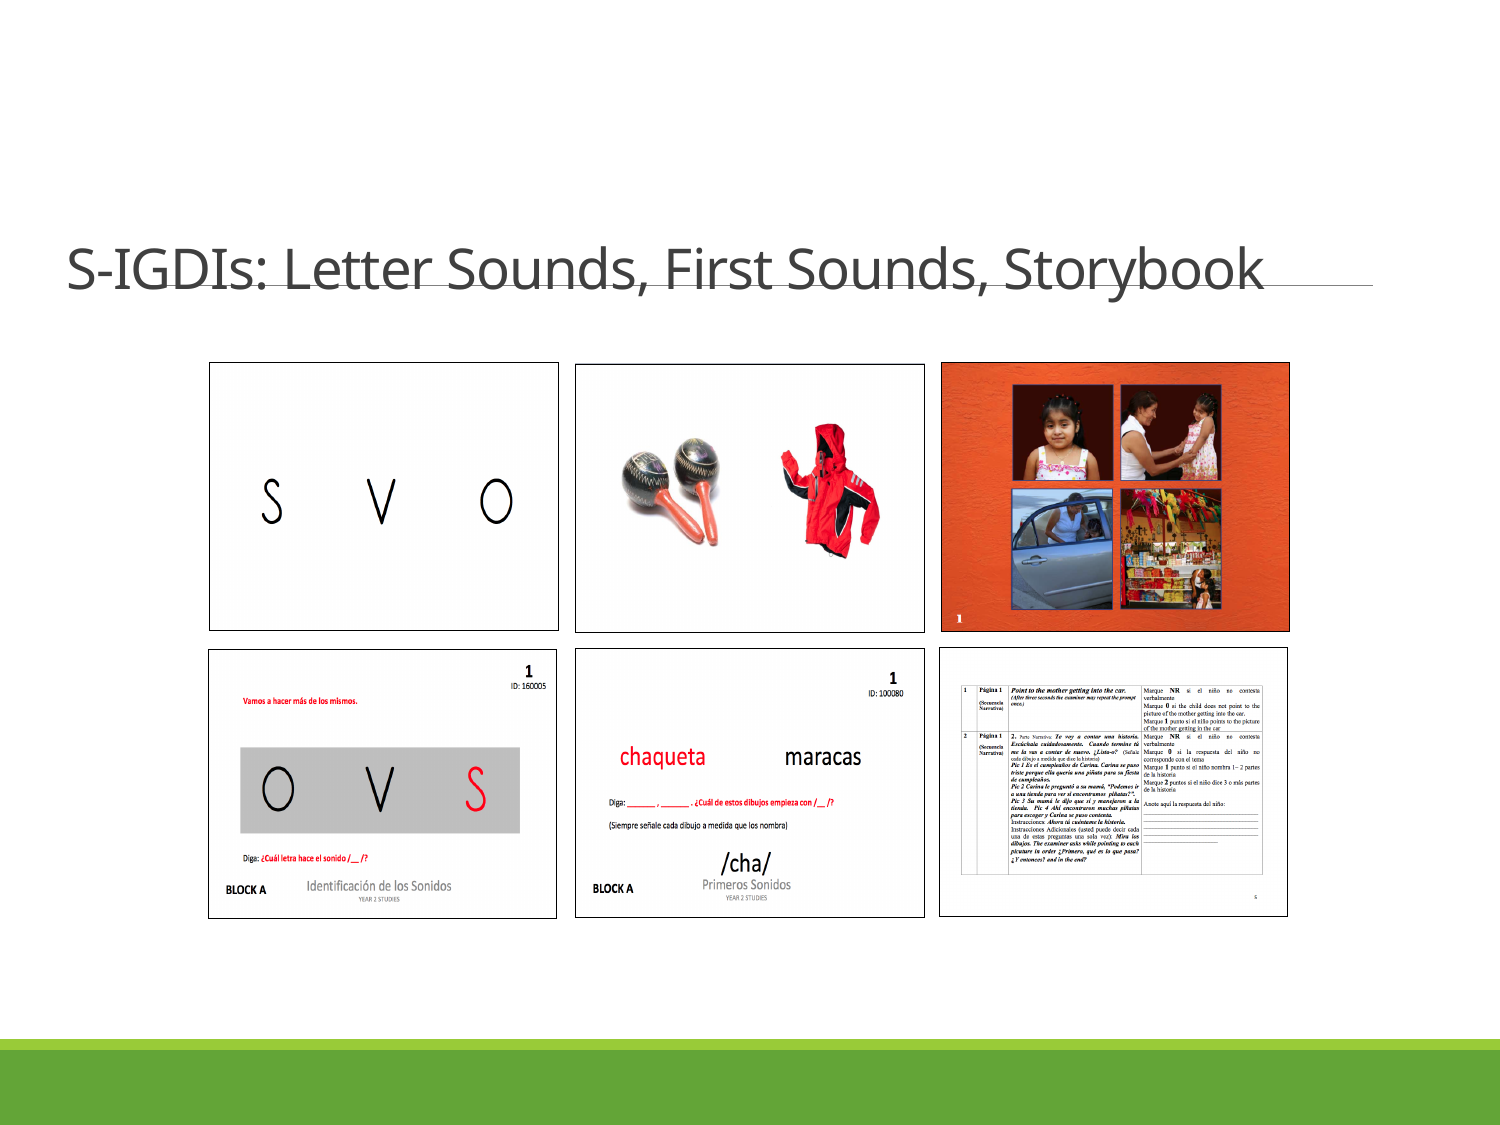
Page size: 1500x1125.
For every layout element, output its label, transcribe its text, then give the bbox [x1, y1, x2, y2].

picture [938, 646, 1289, 917]
picture [574, 648, 925, 919]
picture [940, 362, 1291, 632]
title S-IGDIs: Letter Sounds, First Sounds, Storybook [51, 145, 1490, 309]
picture [209, 361, 560, 632]
picture [574, 363, 925, 634]
picture [207, 649, 558, 920]
